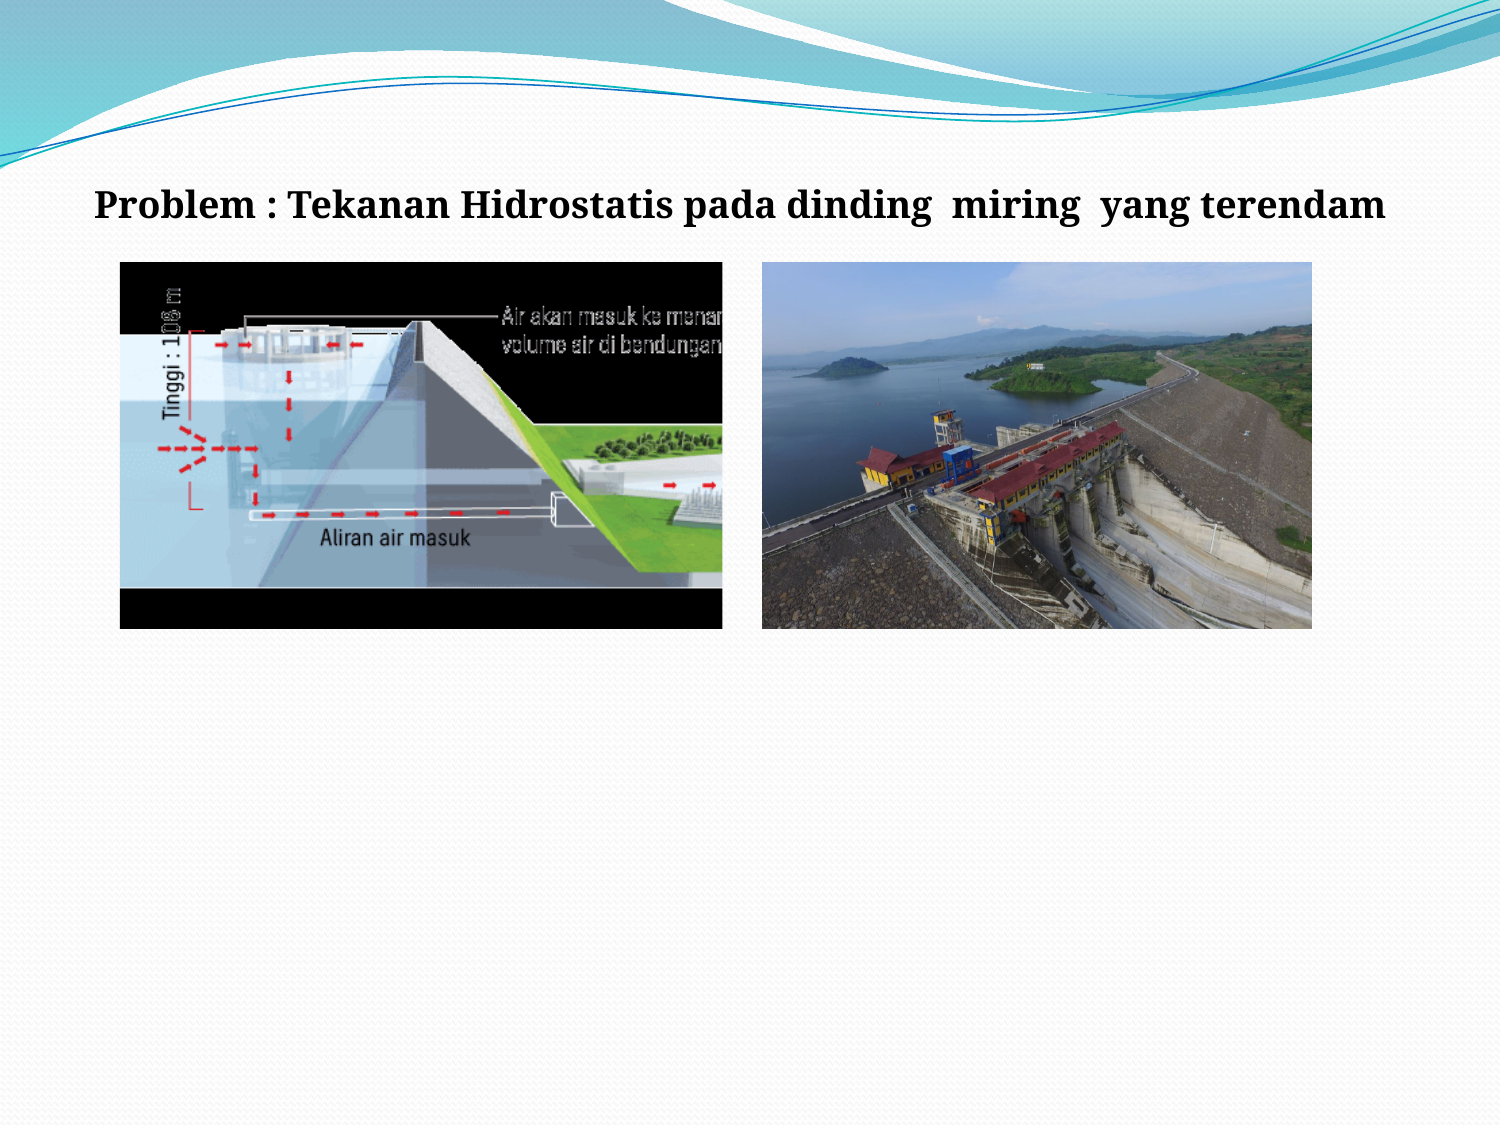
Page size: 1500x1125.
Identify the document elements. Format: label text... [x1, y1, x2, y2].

picture [119, 262, 723, 629]
picture [762, 262, 1312, 629]
text_box Problem : Tekanan Hidrostatis pada dinding miring yang terendam [79, 173, 1413, 234]
